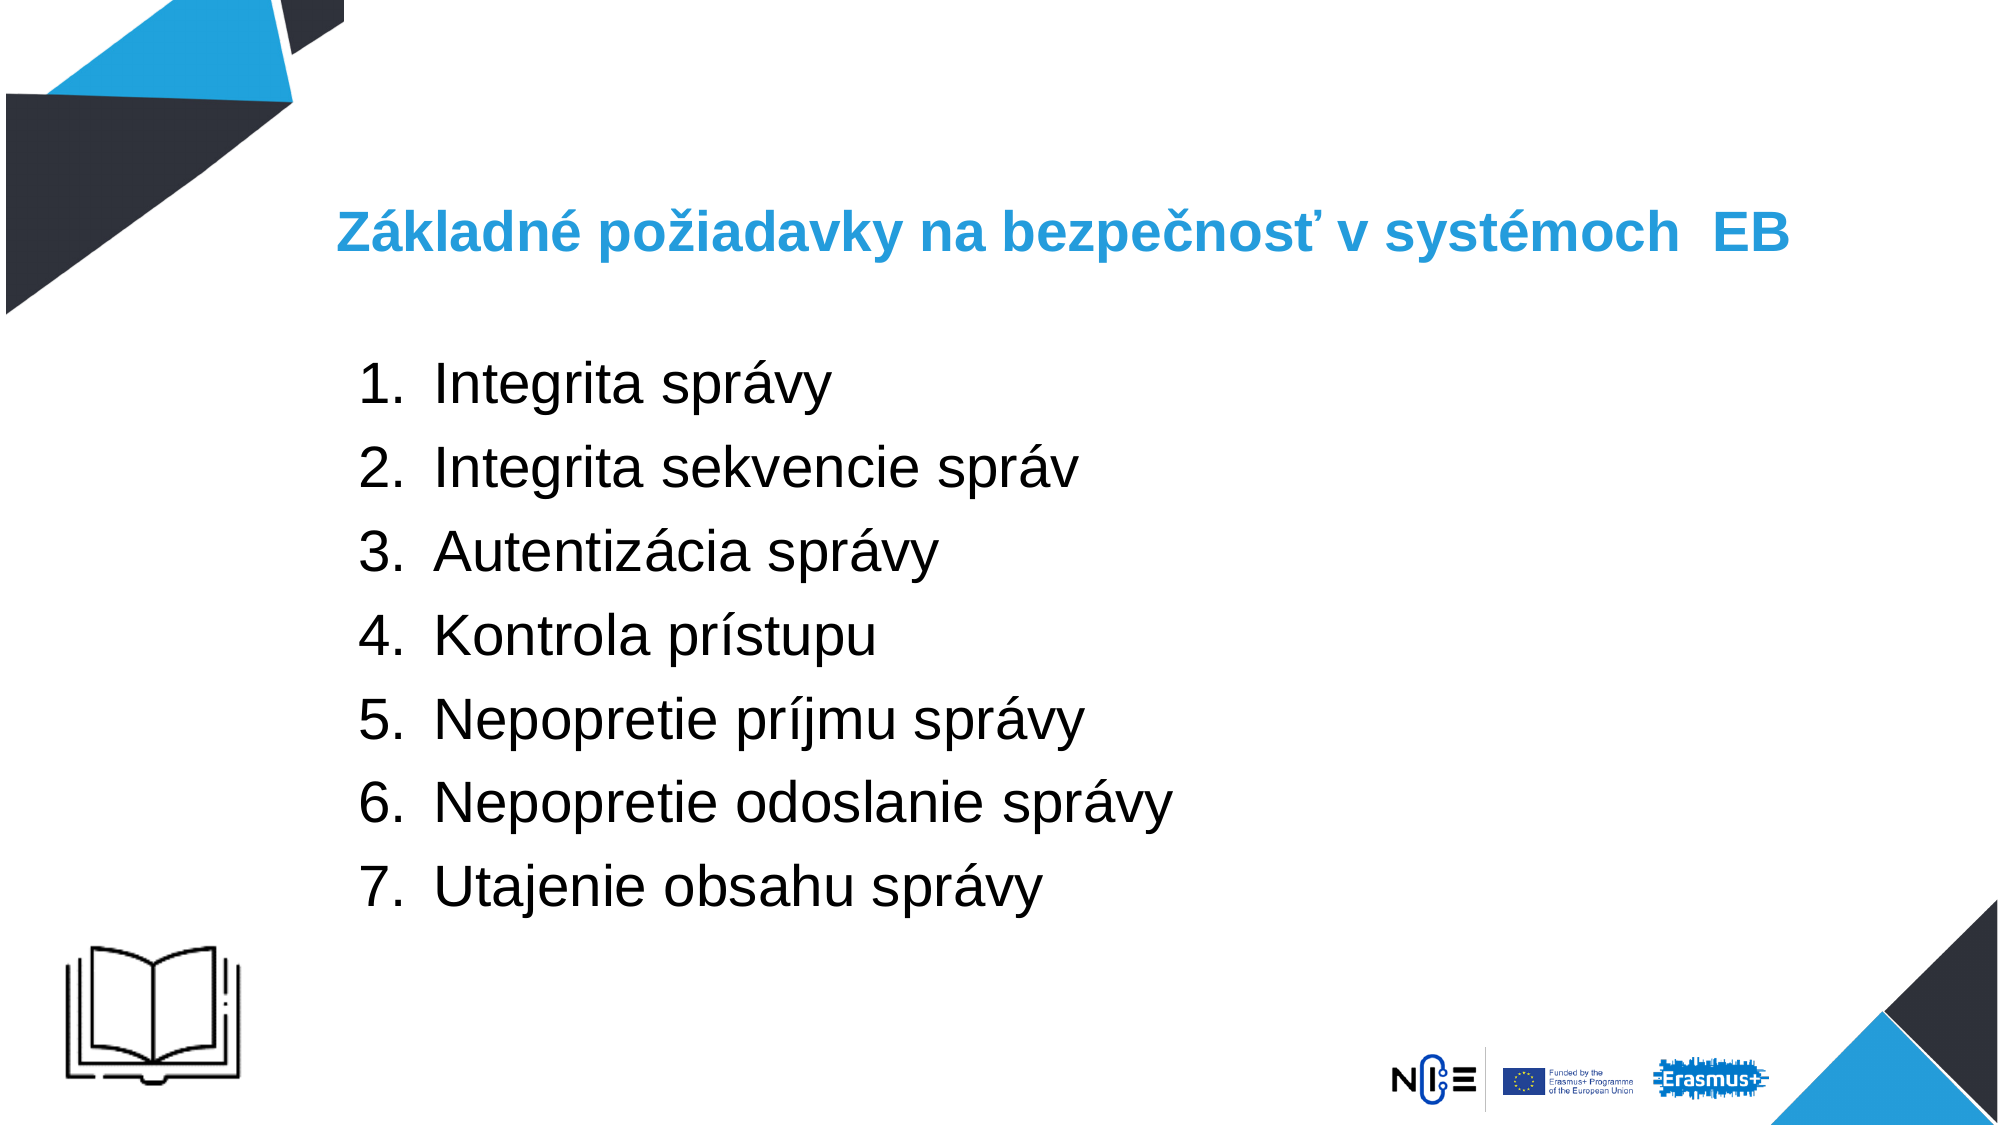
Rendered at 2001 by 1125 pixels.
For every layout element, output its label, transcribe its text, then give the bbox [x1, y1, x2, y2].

subtitle Integrita správy​ Integrita sekvencie správ​ Autentizácia správy​ Kontrola prístupu​ Nepopretie príjmu správy​ Nepopretie odoslanie správy​ Utajenie obsahu správy​ [343, 346, 2000, 1060]
picture [63, 938, 246, 1091]
picture [6, 0, 344, 318]
title Základné požiadavky na bezpečnosť v systémoch EB​ [344, 134, 1822, 272]
picture [1375, 895, 2000, 1125]
